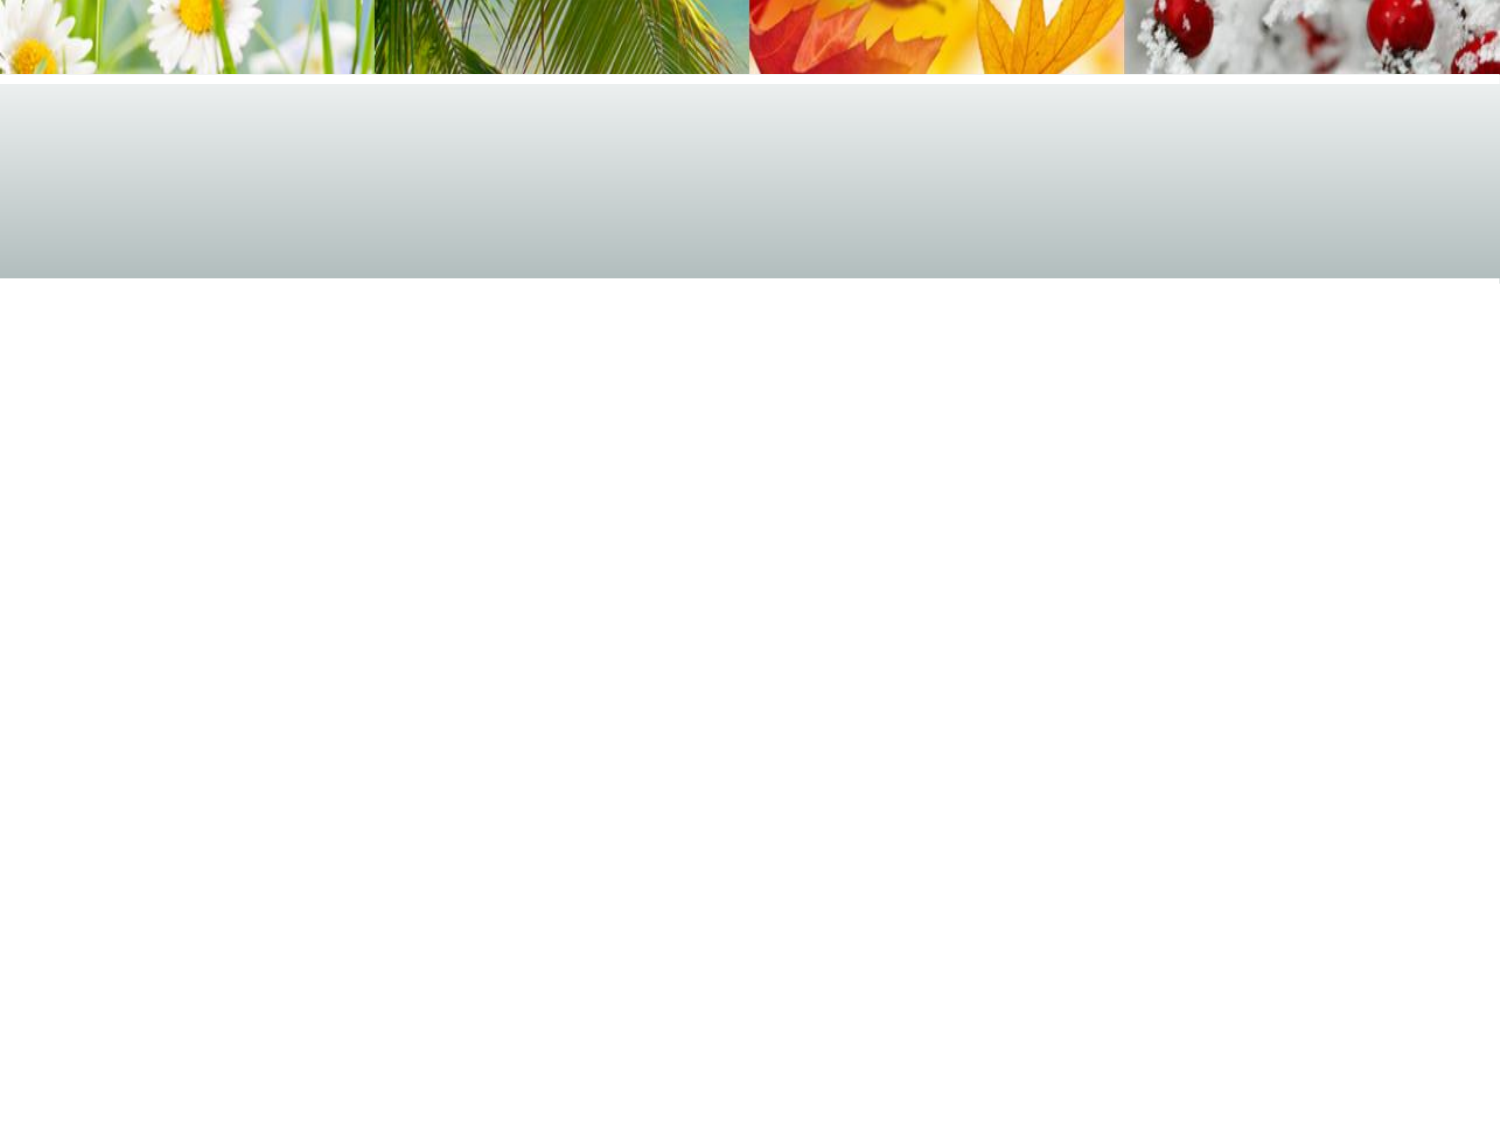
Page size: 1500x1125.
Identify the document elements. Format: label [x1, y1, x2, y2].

picture [0, 0, 1500, 74]
